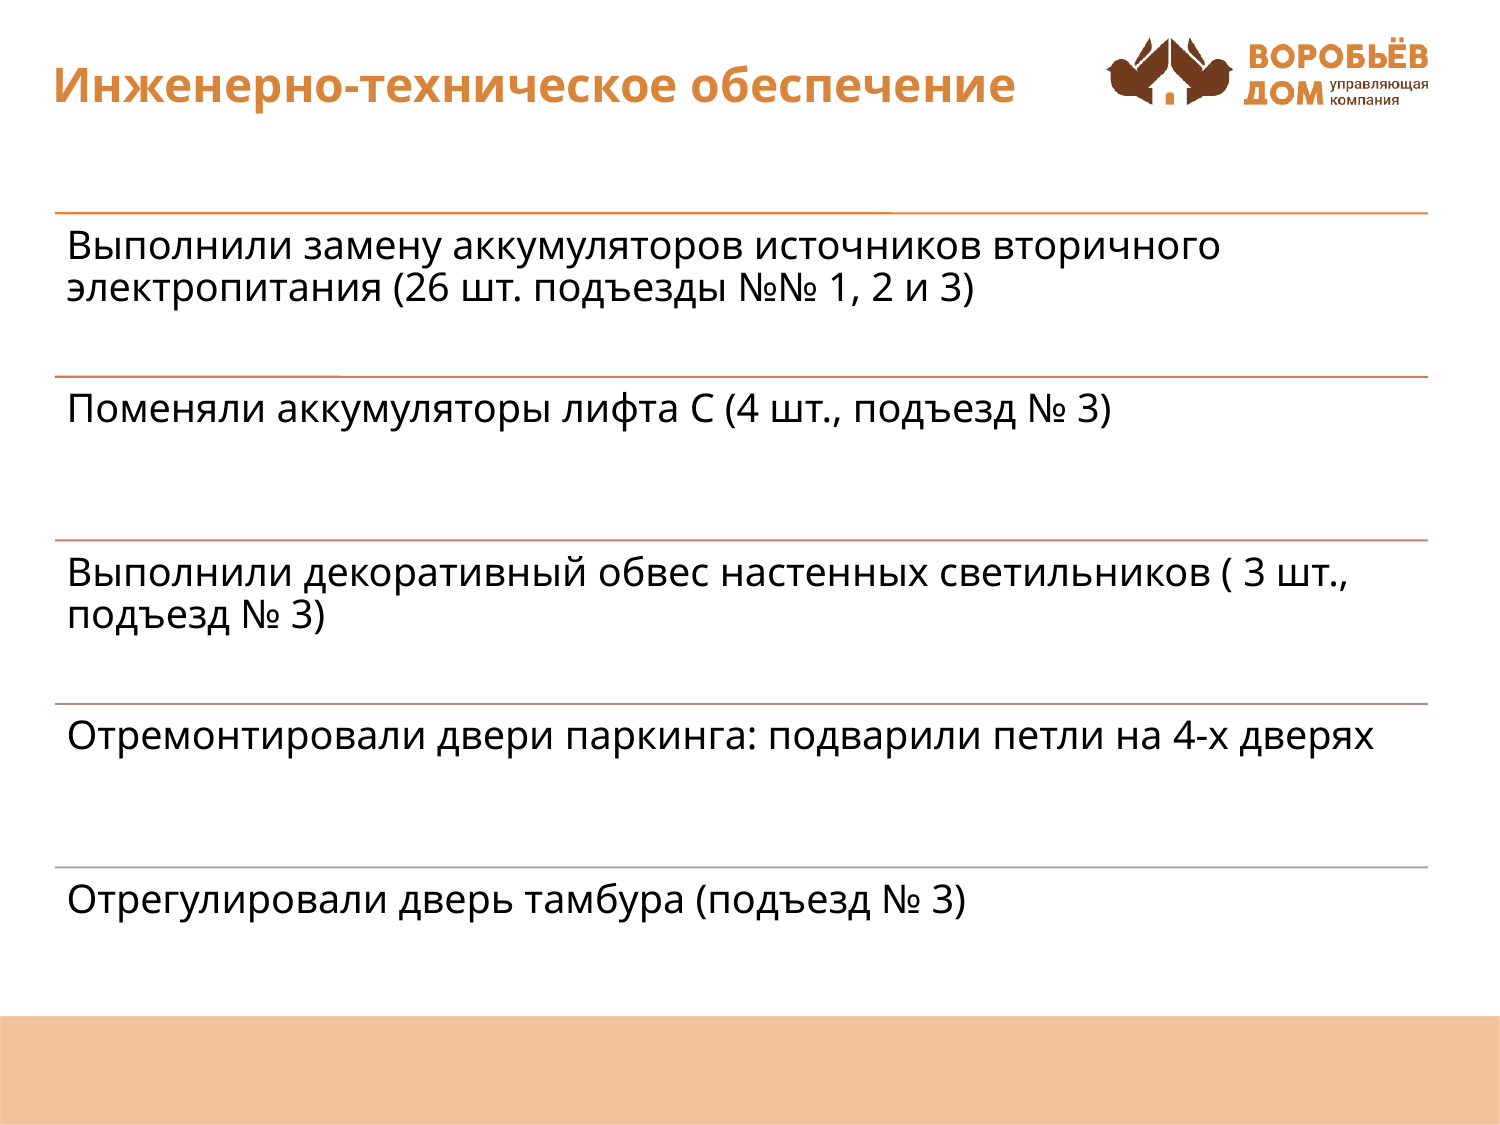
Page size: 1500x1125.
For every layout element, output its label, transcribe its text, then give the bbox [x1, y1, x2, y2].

picture [1105, 37, 1428, 106]
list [54, 213, 1428, 1031]
picture [0, 1016, 1500, 1125]
text_box Инженерно-техническое обеспечение [37, 22, 1411, 120]
